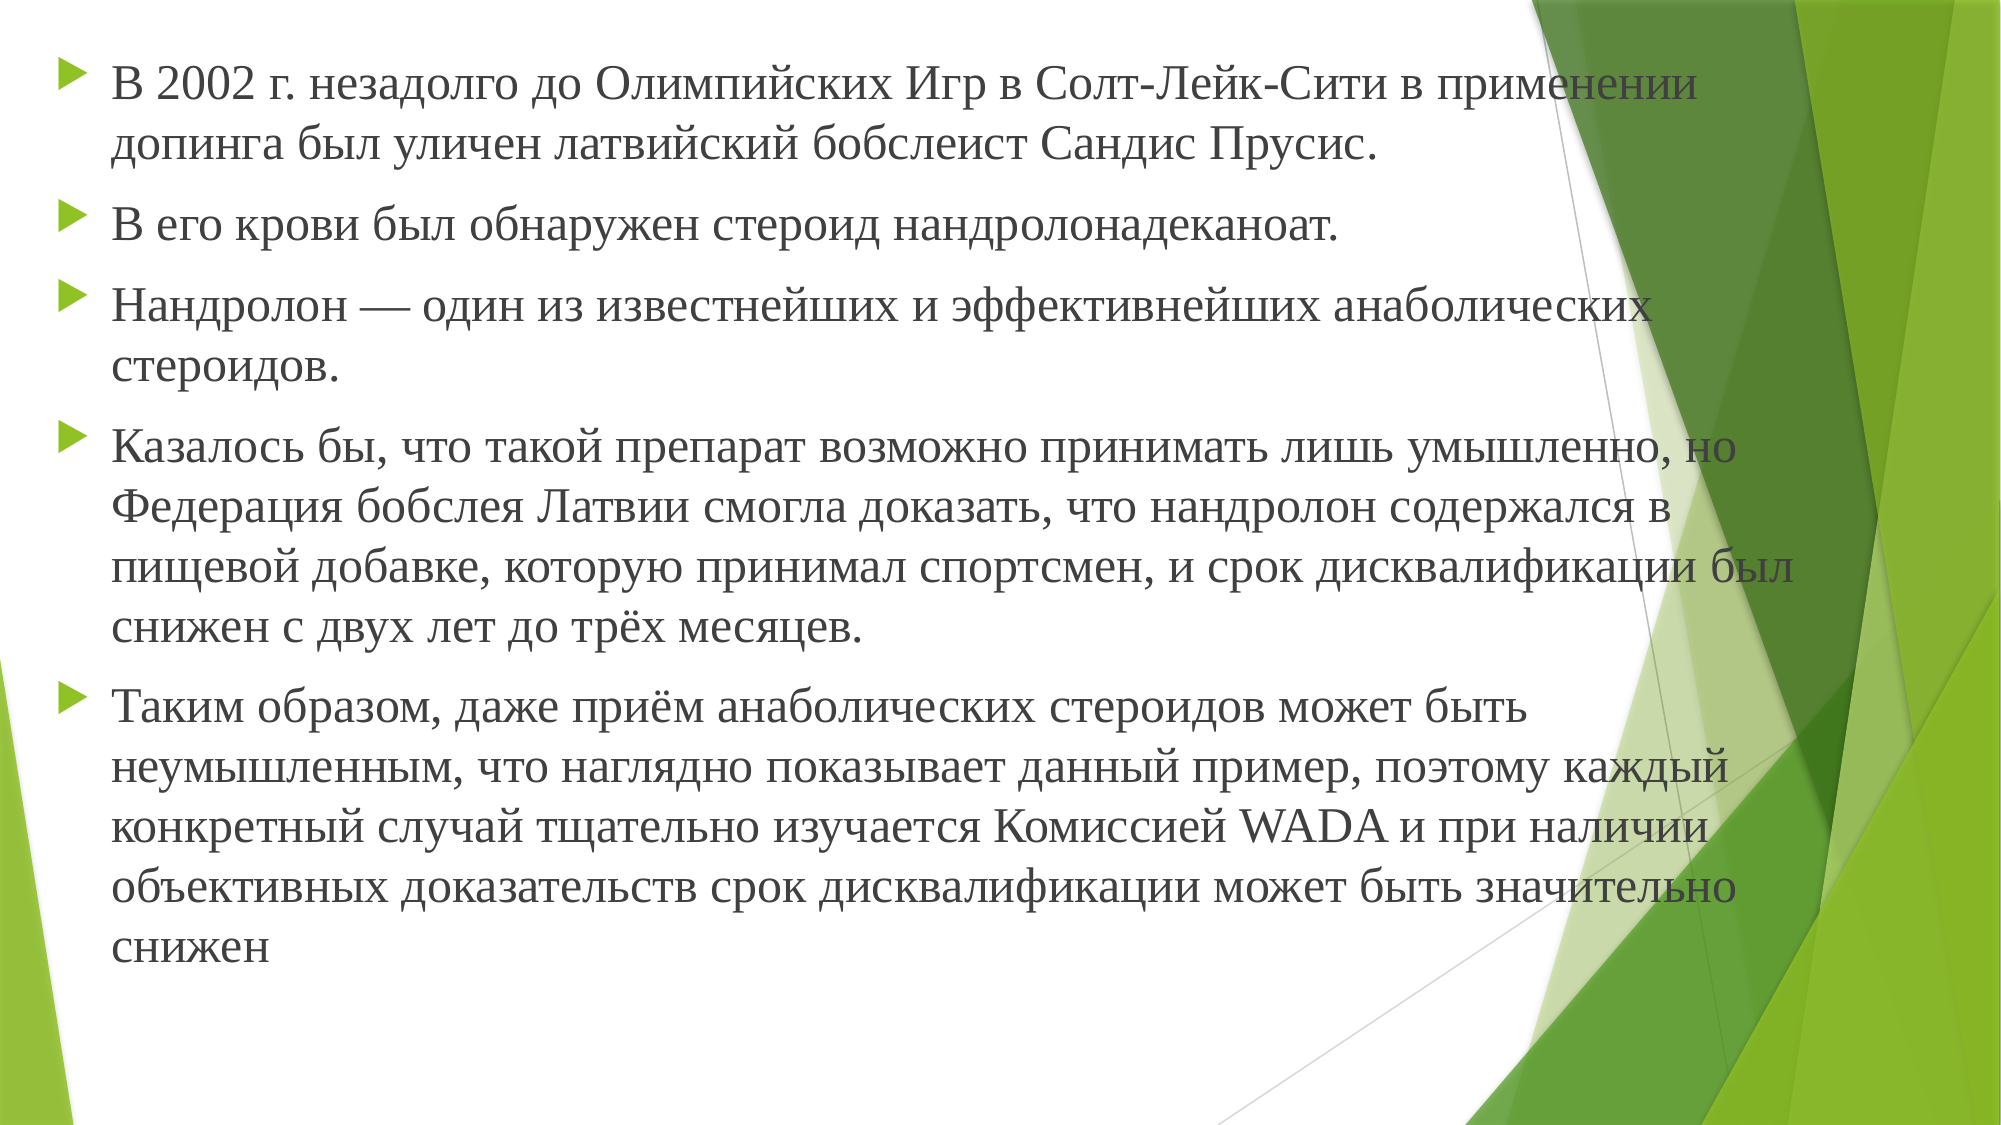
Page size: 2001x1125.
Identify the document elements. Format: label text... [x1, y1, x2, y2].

list В 2002 г. незадолго до Олимпийских Игр в Солт-Лейк-Сити в применении допинга был уличен латвийский бобслеист Сандис Прусис. В его крови был обнаружен стероид нандролонадеканоат. Нандролон — один из известнейших и эффективнейших анаболических стероидов. Казалось бы, что такой препарат возможно принимать лишь умышленно, но Федерация бобслея Латвии смогла доказать, что нандролон содержался в пищевой добавке, которую принимал спортсмен, и срок дисквалификации был снижен с двух лет до трёх месяцев. Таким образом, даже приём анаболических стероидов может быть неумышленным, что наглядно показывает данный пример, поэтому каждый конкретный случай тщательно изучается Комиссией WADA и при наличии объективных доказательств срок дисквалификации может быть значительно снижен [39, 41, 1814, 991]
